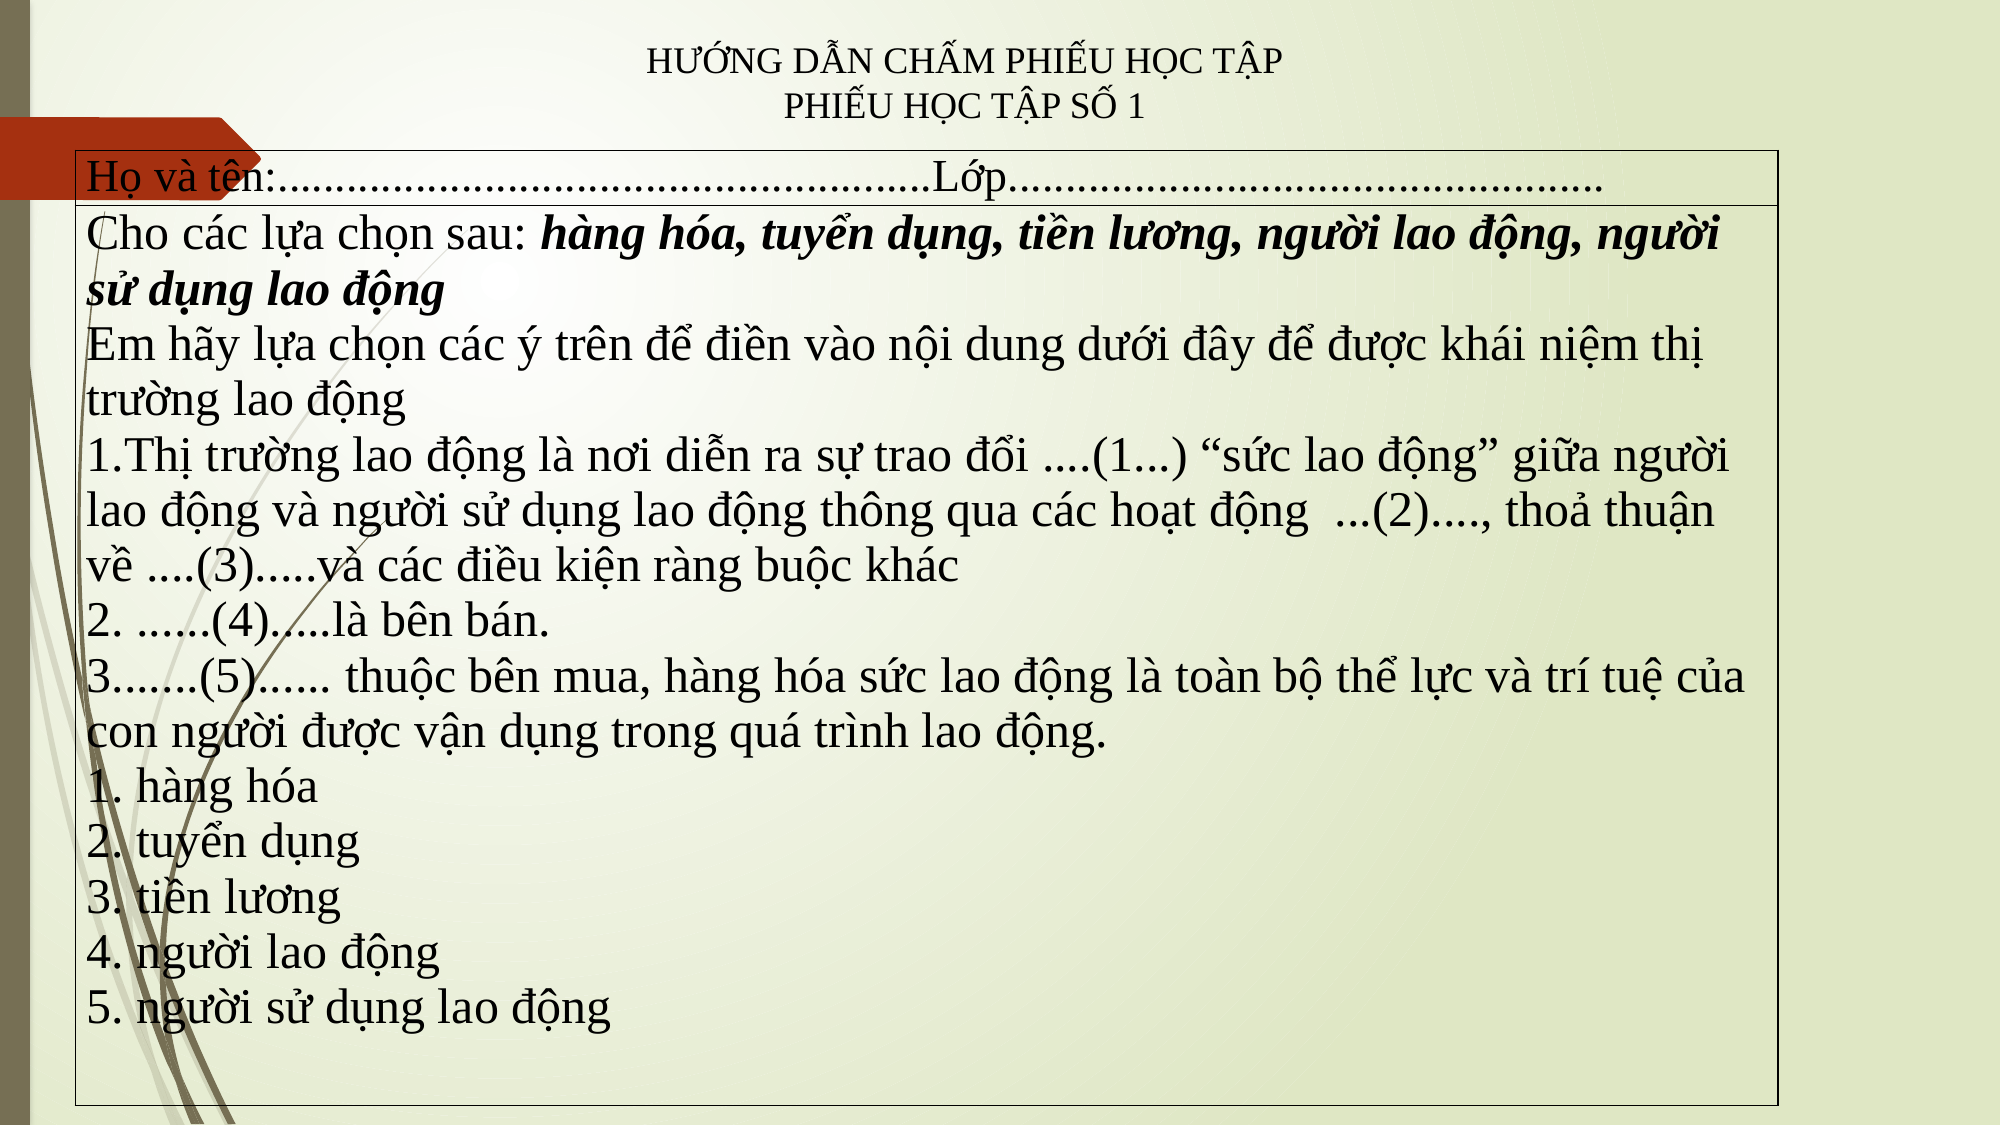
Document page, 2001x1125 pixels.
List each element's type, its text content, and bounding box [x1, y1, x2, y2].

table_header Họ và tên:.........................................................Lớp.................................................... [76, 151, 1777, 205]
text_box HƯỚNG DẪN CHẤM PHIẾU HỌC TẬP PHIẾU HỌC TẬP SỐ 1 [464, 28, 1465, 134]
table_cell Cho các lựa chọn sau: hàng hóa, tuyển dụng, tiền lương, người lao động, người sử dụng lao động Em hãy lựa chọn các ý trên để điền vào nội dung dưới đây để được khái niệm thị trường lao động 1.Thị trường lao động là nơi diễn ra sự trao đổi ....(1...) “sức lao động” giữa người lao động và người sử dụng lao động thông qua các hoạt động ...(2)...., thoả thuận về ....(3).....và các điều kiện ràng buộc khác 2. ......(4).....là bên bán. 3.......(5)...... thuộc bên mua, hàng hóa sức lao động là toàn bộ thể lực và trí tuệ của con người được vận dụng trong quá trình lao động. 1. hàng hóa 2. tuyển dụng 3. tiền lương 4. người lao động 5. người sử dụng lao động [76, 206, 1777, 1105]
